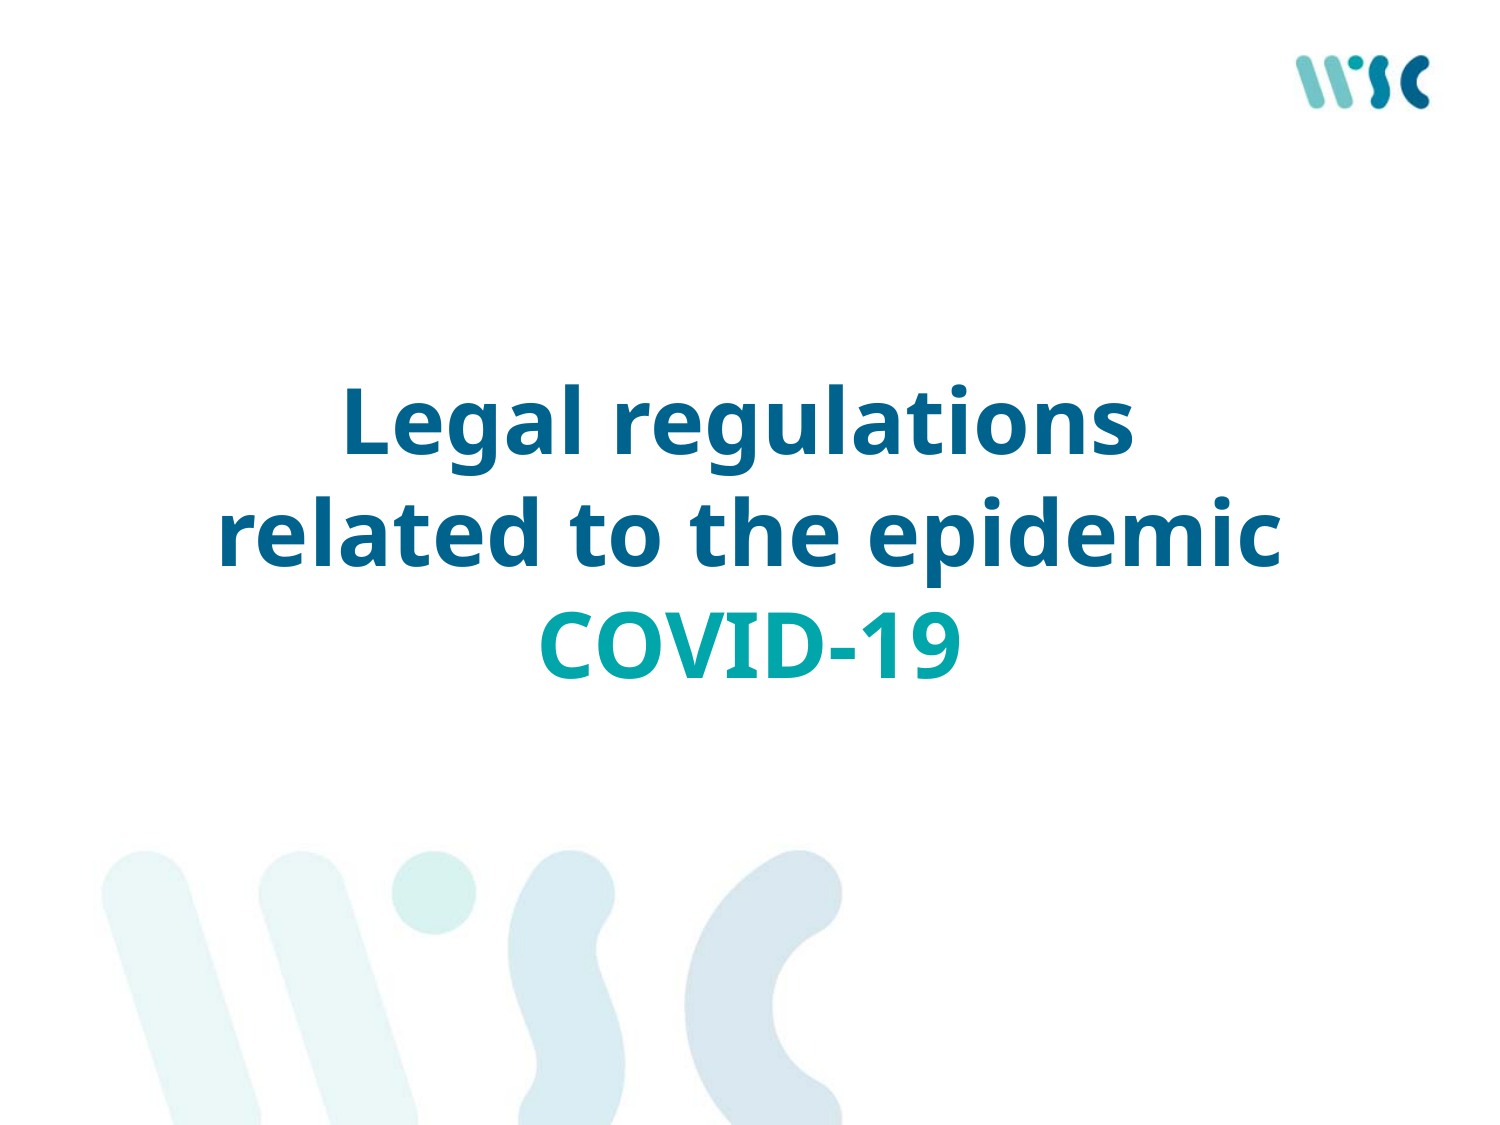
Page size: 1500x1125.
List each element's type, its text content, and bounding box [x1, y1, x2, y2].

picture [0, 0, 1500, 1125]
title Legal regulations related to the epidemic COVID-19 [112, 129, 1388, 705]
